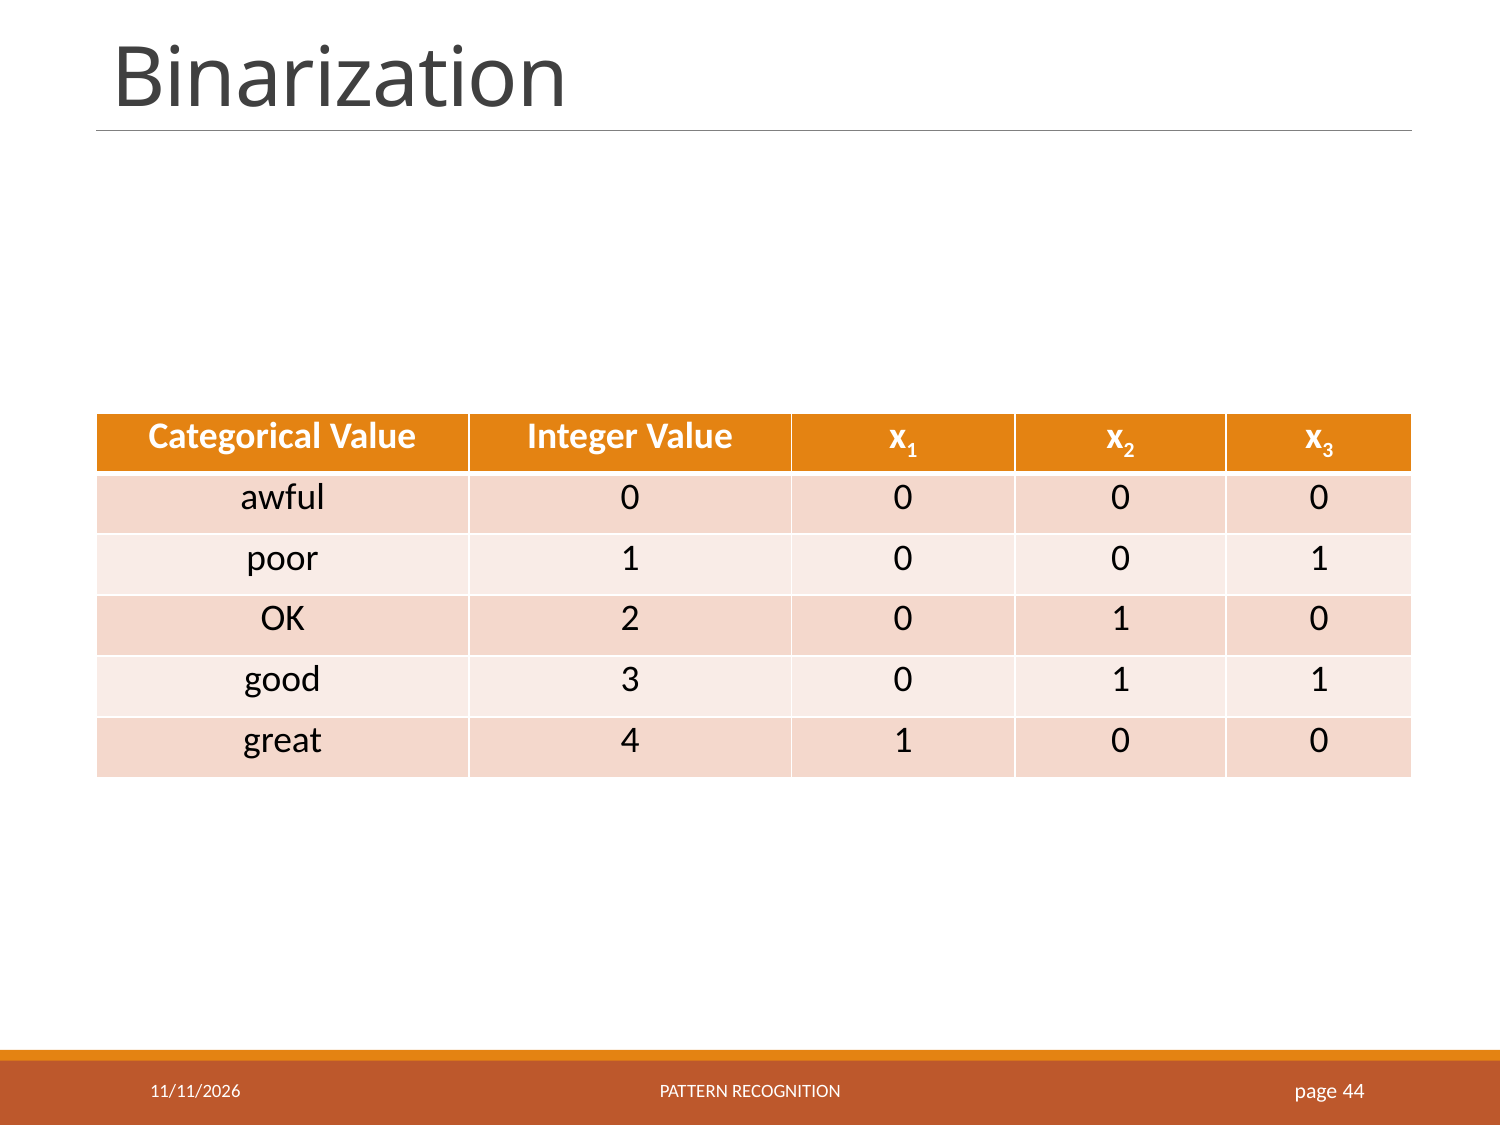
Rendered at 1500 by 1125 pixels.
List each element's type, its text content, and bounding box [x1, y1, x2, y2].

table_cell 0 [1016, 535, 1225, 594]
table_header Categorical Value [97, 414, 468, 471]
table_cell 0 [1227, 596, 1411, 655]
table_cell 0 [792, 657, 1014, 716]
table_cell 0 [1016, 718, 1225, 777]
table_cell great [97, 718, 468, 777]
table_cell OK [97, 596, 468, 655]
table_cell 1 [1227, 535, 1411, 594]
footer Pattern recognition [453, 1059, 1047, 1120]
title Binarization [96, 19, 1413, 131]
table_cell 1 [470, 535, 791, 594]
table_cell 1 [1227, 657, 1411, 716]
table_cell 2 [470, 596, 791, 655]
table_cell 0 [792, 535, 1014, 594]
table_cell 3 [470, 657, 791, 716]
table_cell awful [97, 476, 468, 533]
table_header x3 [1227, 414, 1411, 471]
table_cell 1 [792, 718, 1014, 777]
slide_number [135, 1059, 440, 1120]
table_cell 1 [1016, 596, 1225, 655]
table_header x2 [1016, 414, 1225, 471]
table_cell 4 [470, 718, 791, 777]
table_cell 0 [792, 596, 1014, 655]
table_cell 0 [470, 476, 791, 533]
table_cell 0 [1227, 718, 1411, 777]
table_cell 0 [1016, 476, 1225, 533]
table_cell good [97, 657, 468, 716]
table_cell 1 [1016, 657, 1225, 716]
slide_number page 44 [1218, 1059, 1380, 1120]
table_cell 0 [792, 476, 1014, 533]
table_header x1 [792, 414, 1014, 471]
table_header Integer Value [470, 414, 791, 471]
table_cell poor [97, 535, 468, 594]
table_cell 0 [1227, 476, 1411, 533]
